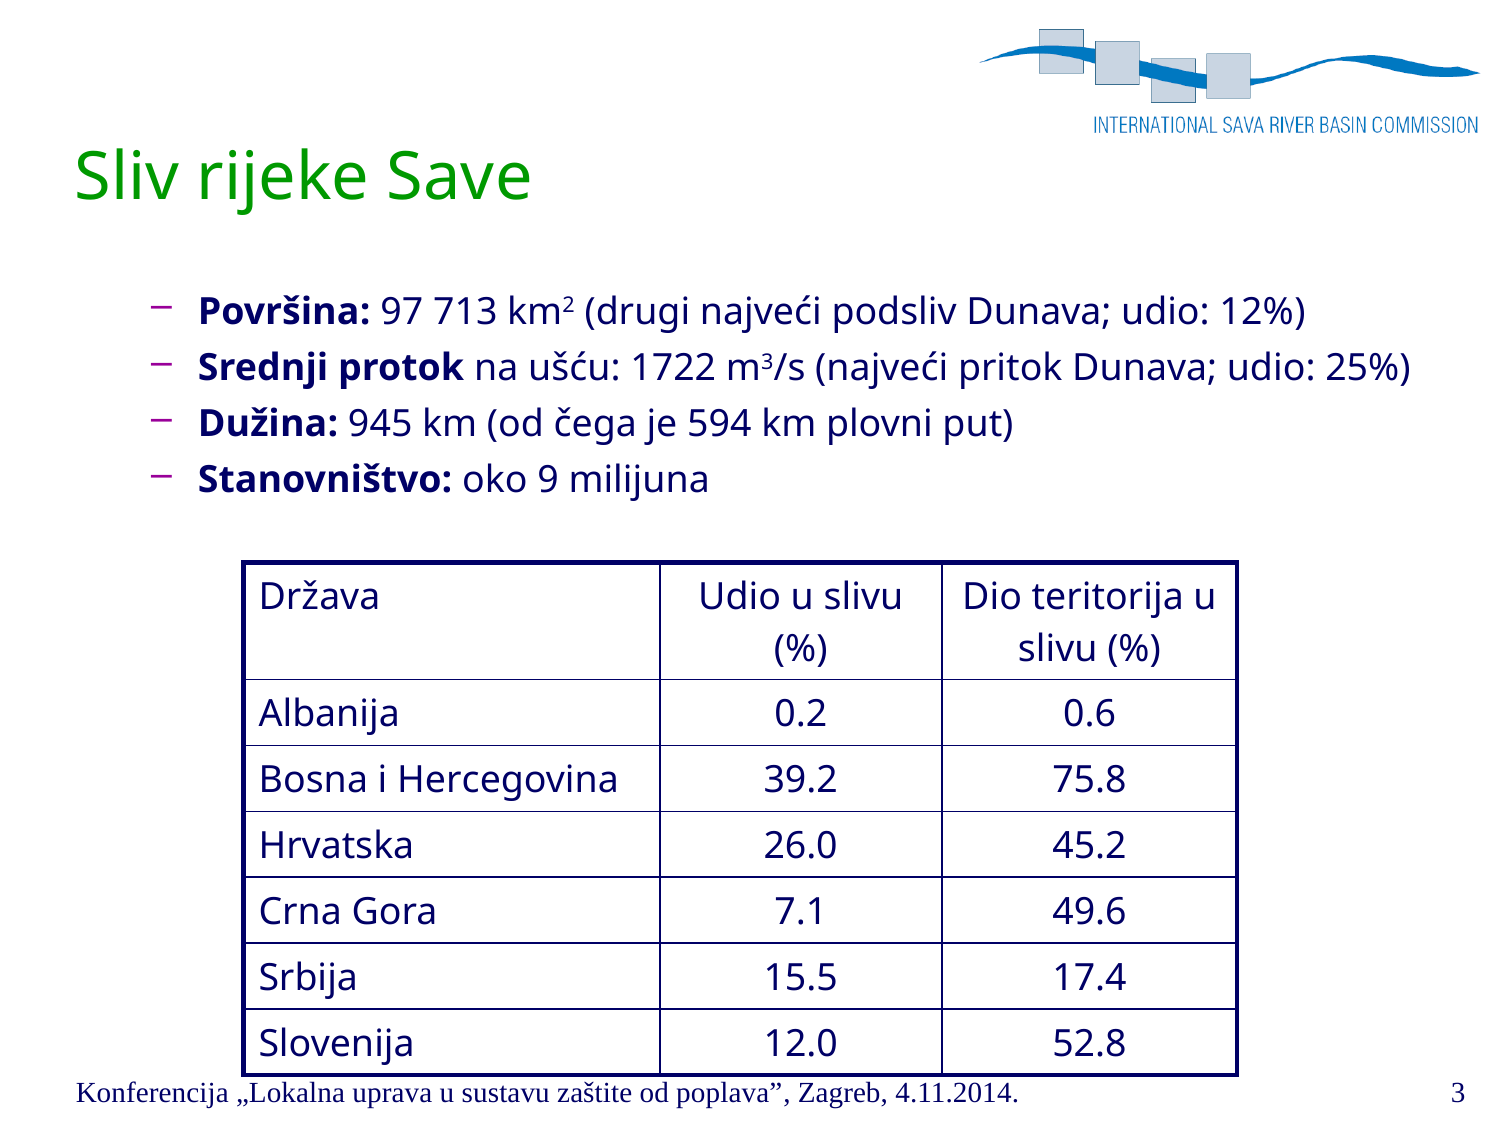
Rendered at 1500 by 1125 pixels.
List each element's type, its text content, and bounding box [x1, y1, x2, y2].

table_cell 0.6 [943, 680, 1235, 745]
table_header Udio u slivu (%) [661, 565, 941, 679]
table_header Dio teritorija u slivu (%) [943, 565, 1235, 679]
table_cell Srbija [246, 944, 659, 1008]
table_cell 7.1 [661, 878, 941, 942]
table_cell Crna Gora [246, 878, 659, 942]
table_cell 15.5 [661, 944, 941, 1008]
table_cell 52.8 [943, 1010, 1235, 1073]
table_cell 17.4 [943, 944, 1235, 1008]
table_cell 12.0 [661, 1010, 941, 1073]
table_cell 26.0 [661, 812, 941, 876]
table_cell Albanija [246, 680, 659, 745]
picture [975, 14, 1482, 139]
table_cell 39.2 [661, 746, 941, 811]
table_cell Bosna i Hercegovina [246, 746, 659, 811]
table_cell 75.8 [943, 746, 1235, 811]
table_cell 49.6 [943, 878, 1235, 942]
table_cell Slovenija [246, 1010, 659, 1073]
table_cell 0.2 [661, 680, 941, 745]
text_box Konferencija „Lokalna uprava u sustavu zaštite od poplava”, Zagreb, 4.11.2014. [61, 1077, 1257, 1116]
text_box 3 [1369, 1073, 1481, 1116]
table_cell 45.2 [943, 812, 1235, 876]
table_header Država [246, 565, 659, 679]
title Sliv rijeke Save [59, 98, 1206, 248]
list Površina: 97 713 km2 (drugi najveći podsliv Dunava; udio: 12%) Srednji protok na ušću: 1722 m3/s (najveći pritok Dunava; udio: 25%) Dužina: 945 km (od čega je 594 km plovni put) Stanovništvo: oko 9 milijuna [60, 279, 1450, 575]
table_cell Hrvatska [246, 812, 659, 876]
